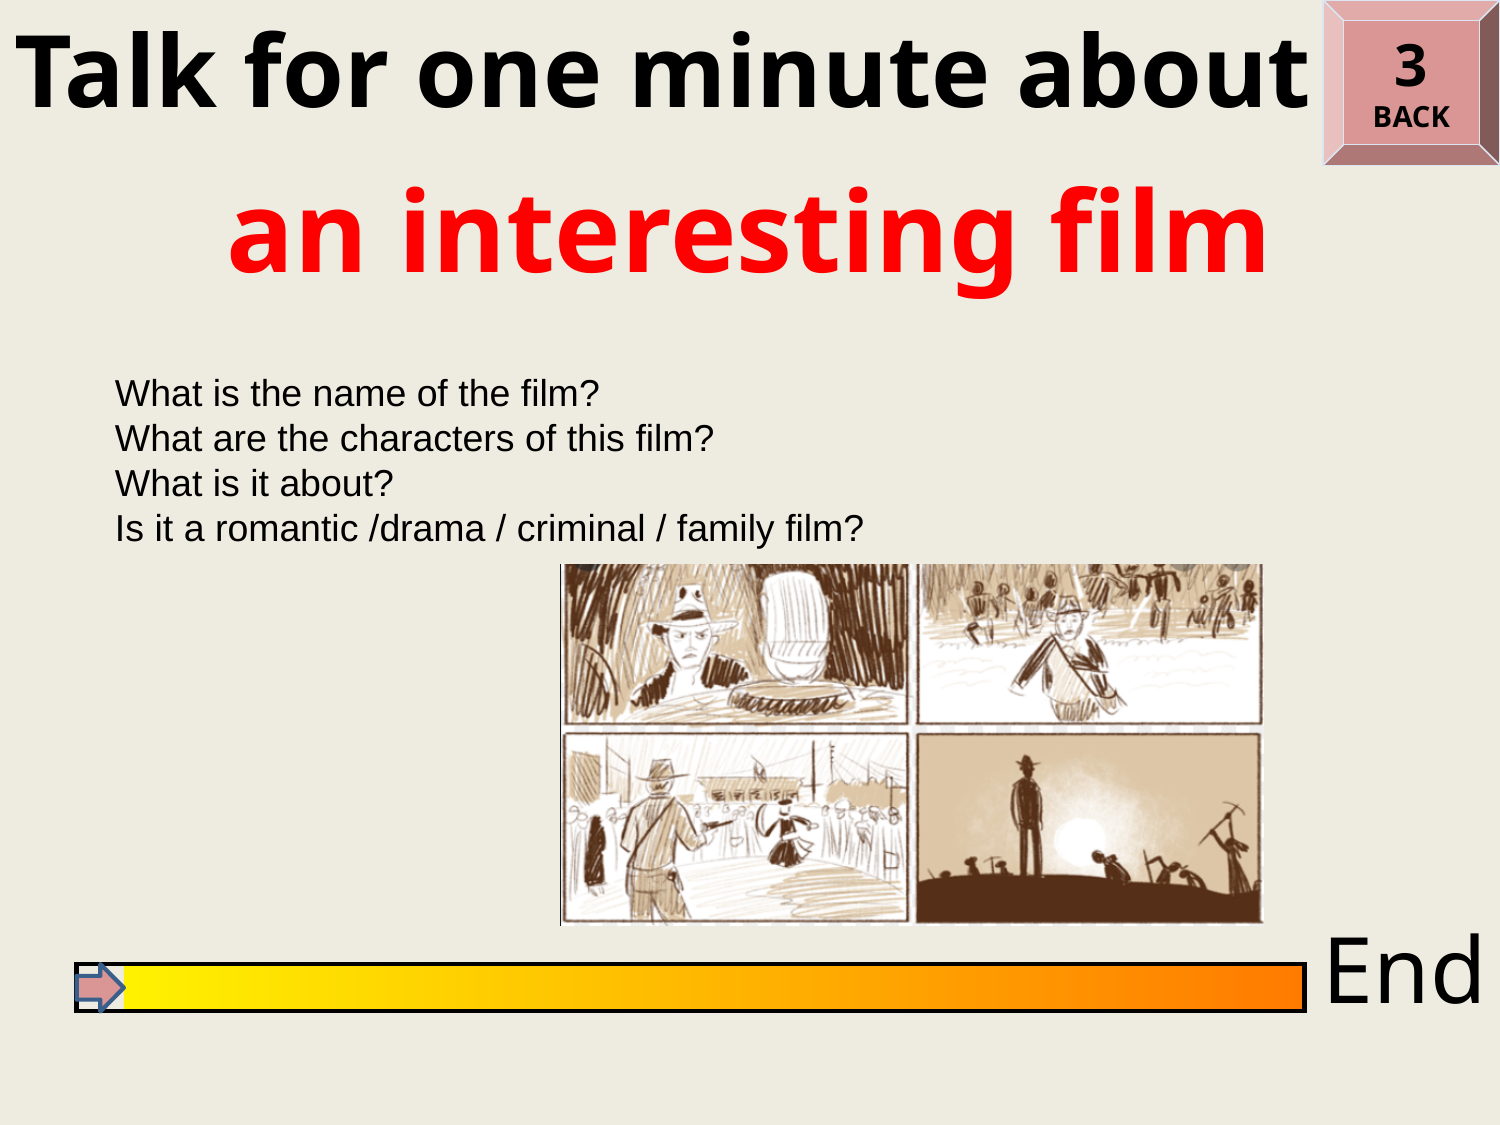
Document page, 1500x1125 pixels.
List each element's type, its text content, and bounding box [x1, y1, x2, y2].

text_box Talk for one minute about [0, 0, 1322, 135]
text_box 3 BACK [1322, 0, 1500, 166]
text_box End [1307, 904, 1500, 1030]
text_box What is the name of the film? What are the characters of this film? What is it about? Is it a romantic /drama / criminal / family film? [100, 361, 928, 602]
text_box [76, 964, 98, 973]
text_box [74, 962, 126, 1014]
text_box [76, 1002, 98, 1011]
text_box an interesting film [0, 152, 1500, 303]
picture [560, 564, 1264, 926]
text_box [105, 964, 1305, 1011]
